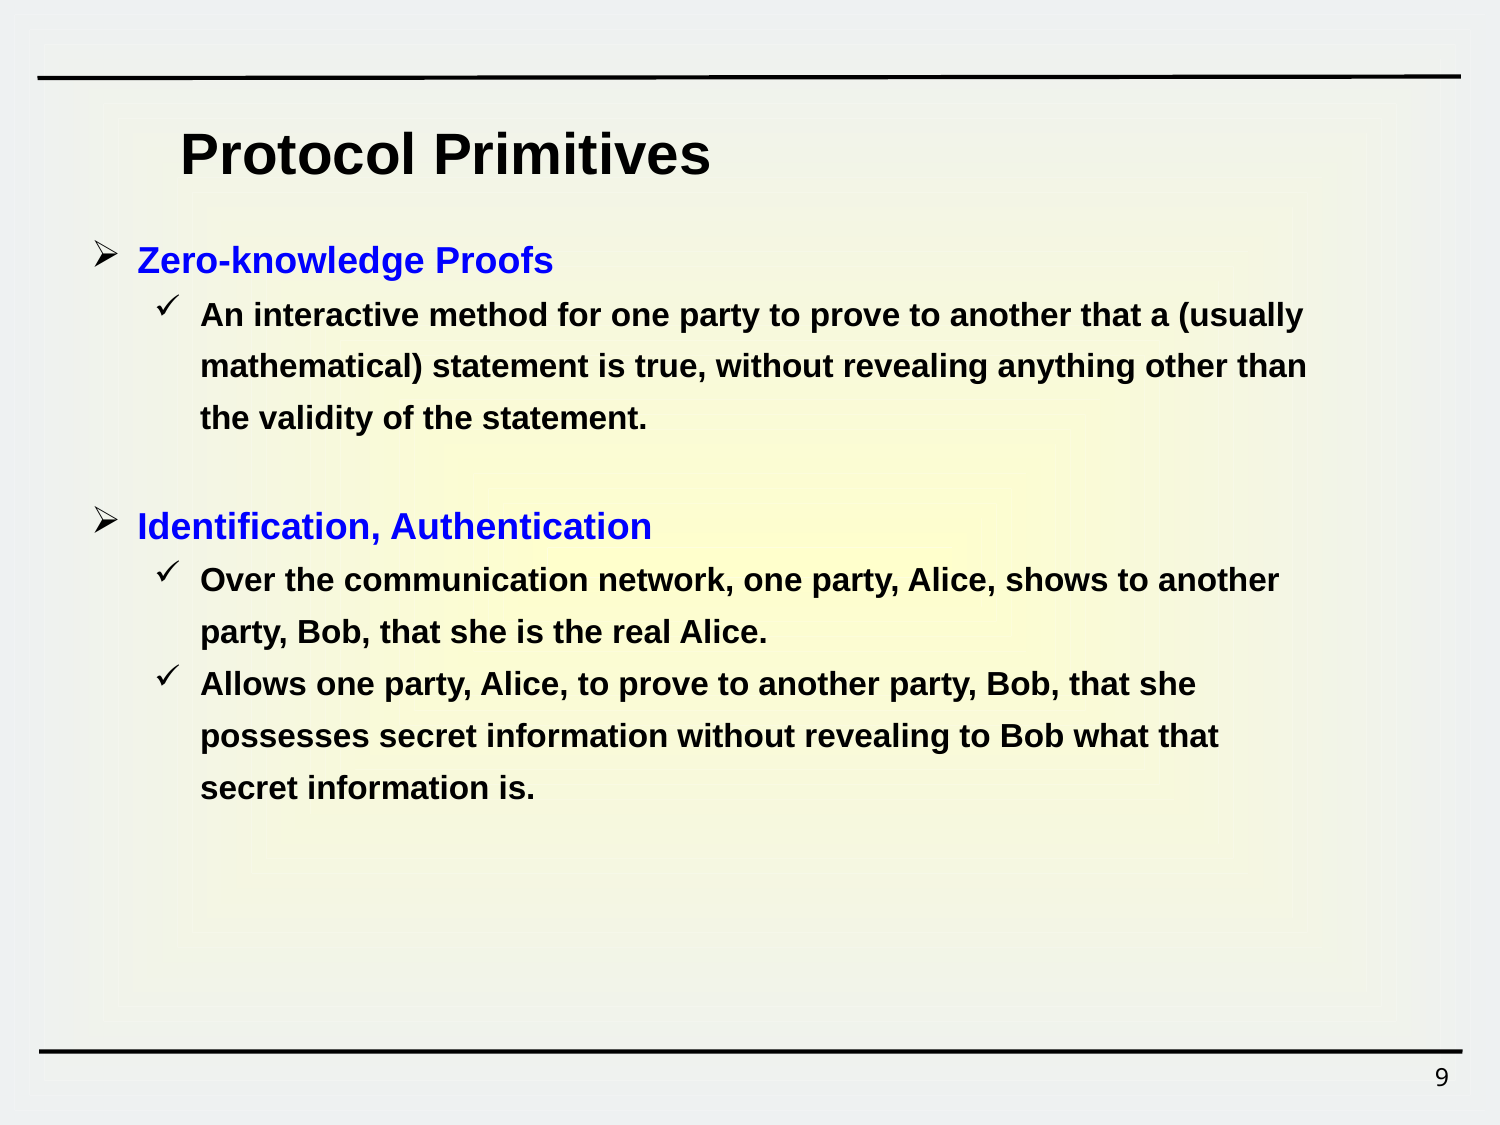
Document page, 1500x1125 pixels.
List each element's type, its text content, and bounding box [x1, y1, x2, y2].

slide_number 9 [1151, 1053, 1465, 1104]
text_box Protocol Primitives [166, 108, 744, 194]
text_box Zero-knowledge Proofs An interactive method for one party to prove to another that a (usually mathematical) statement is true, without revealing anything other than the validity of the statement. Identification, Authentication Over the communication network, one party, Alice, shows to another party, Bob, that she is the real Alice. Allows one party, Alice, to prove to another party, Bob, that she possesses secret information without revealing to Bob what that secret information is. [91, 222, 1327, 842]
